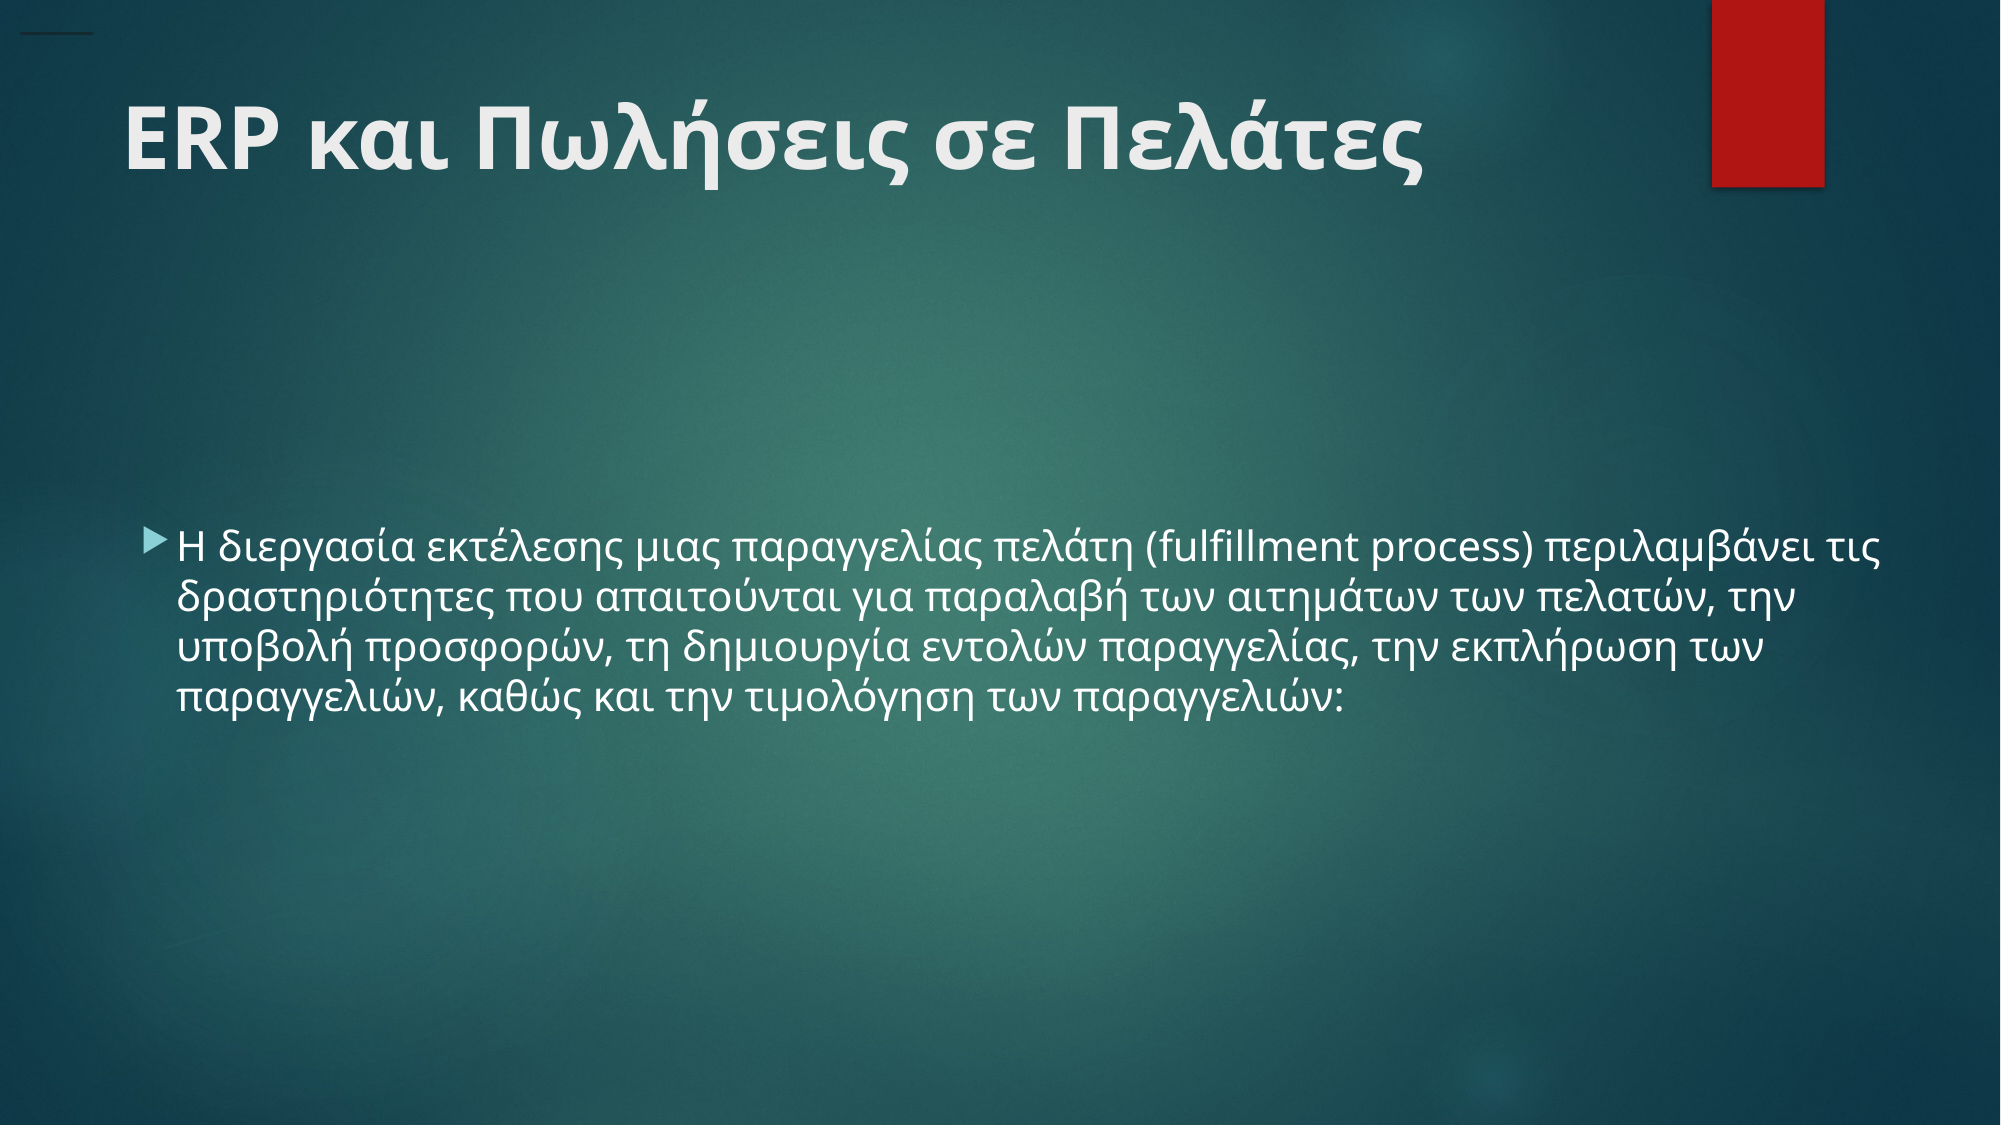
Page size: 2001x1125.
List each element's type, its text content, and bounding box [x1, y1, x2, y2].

text_box Η διεργασία εκτέλεσης μιας παραγγελίας πελάτη (fulfillment process) περιλαμβάνει τις δραστηριότητες που απαιτούνται για παραλαβή των αιτημάτων των πελατών, την υποβολή προσφορών, τη δημιουργία εντολών παραγγελίας, την εκπλήρωση των παραγγελιών, καθώς και την τιμολόγηση των παραγγελιών: [125, 512, 1980, 728]
title ERP και Πωλήσεις σε Πελάτες [106, 74, 1826, 191]
picture [0, 0, 2001, 1125]
